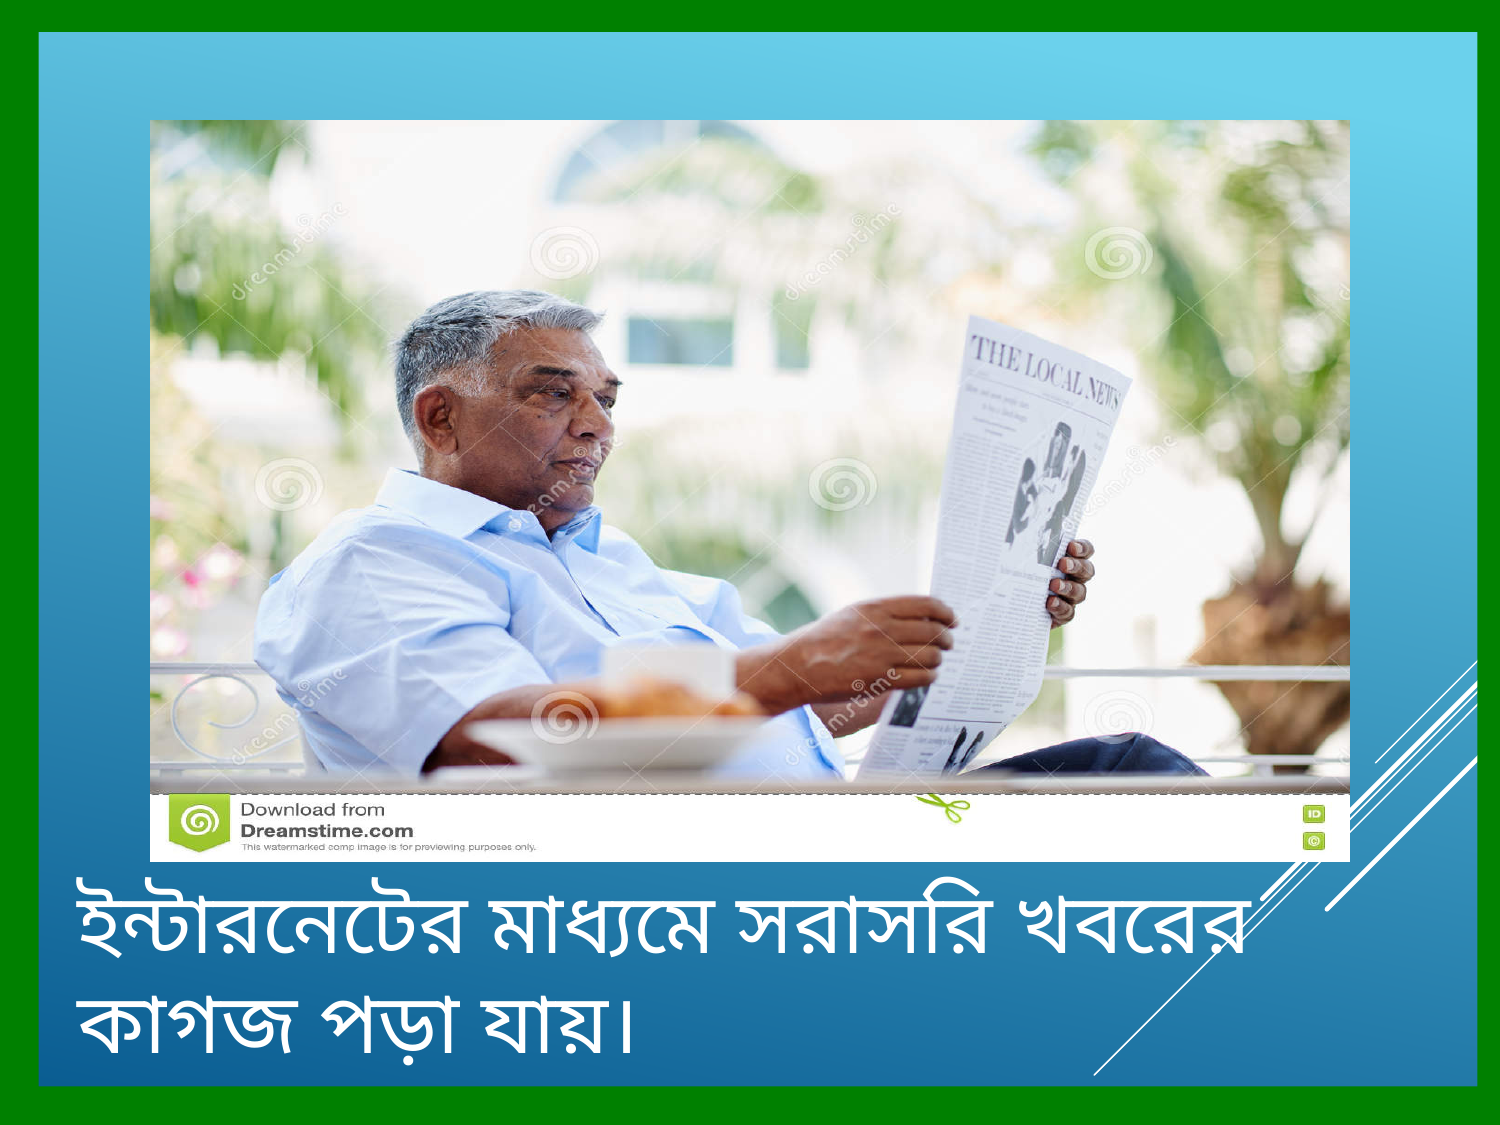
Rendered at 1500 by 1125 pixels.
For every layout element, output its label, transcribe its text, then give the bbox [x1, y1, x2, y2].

text_box ইন্টারনেটের মাধ্যমে সরাসরি খবরের কাগজ পড়া যায়। [62, 862, 1463, 989]
picture [149, 120, 1351, 863]
text_box [0, 0, 1500, 1125]
